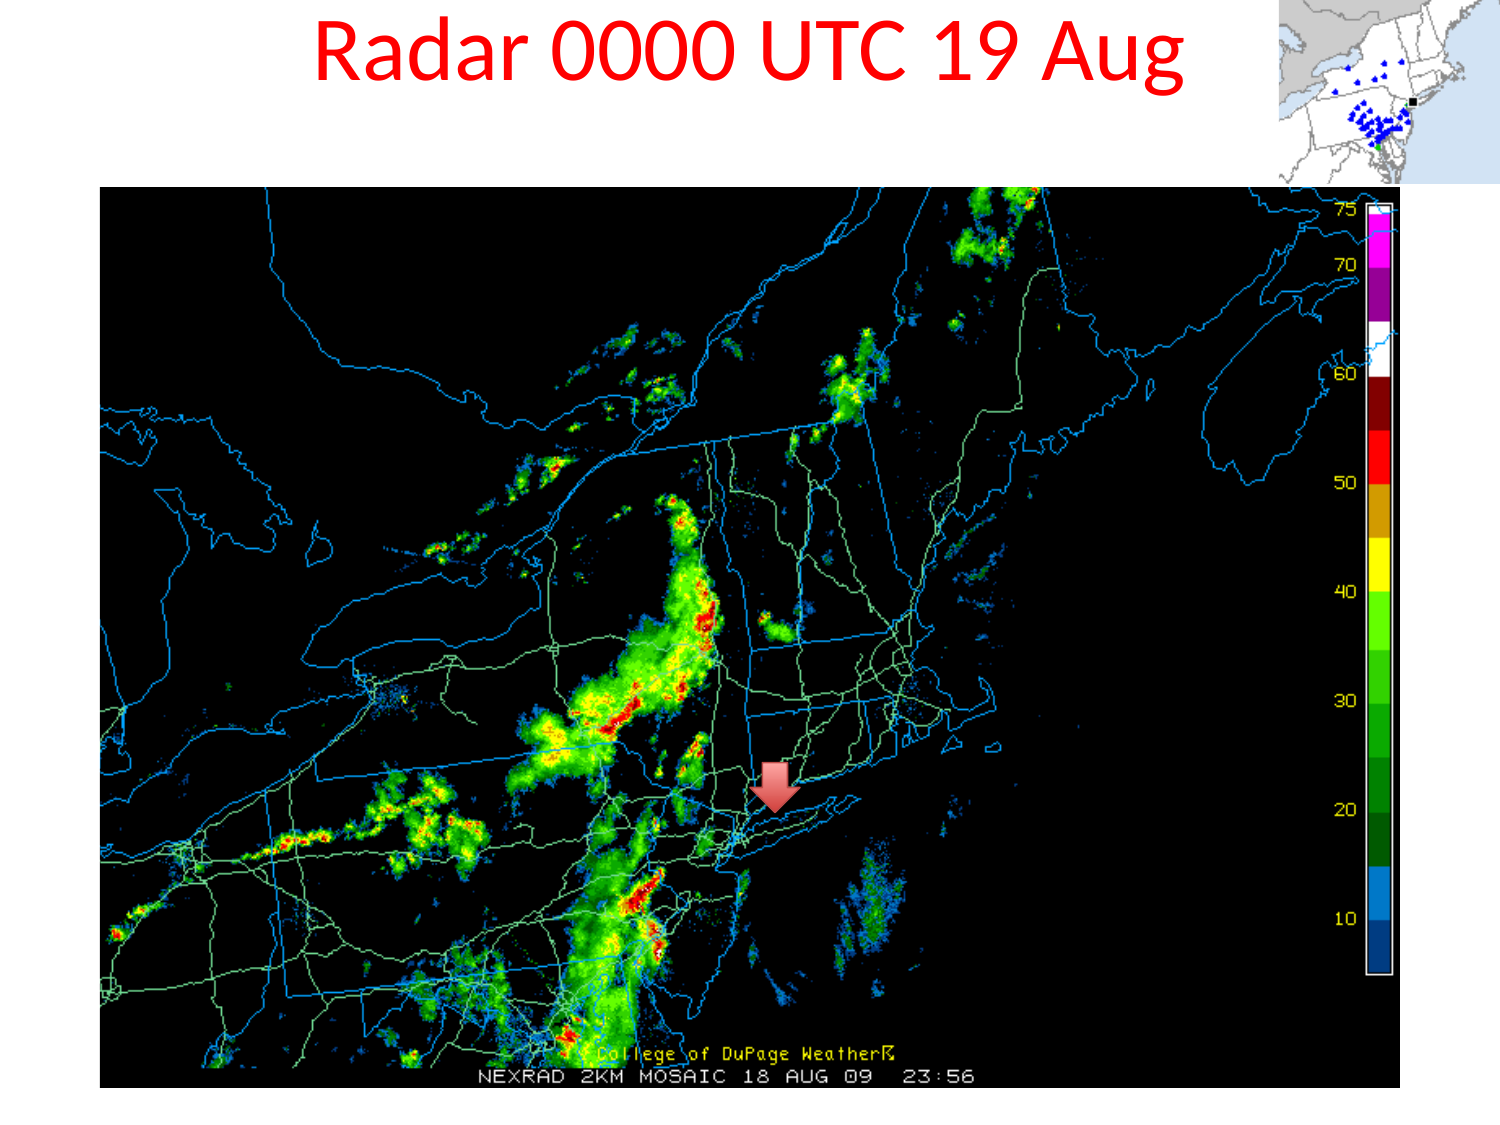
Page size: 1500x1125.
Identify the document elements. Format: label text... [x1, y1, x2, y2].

picture [99, 187, 1401, 1088]
picture [1278, 0, 1500, 184]
title Radar 0000 UTC 19 Aug [156, 0, 1276, 138]
